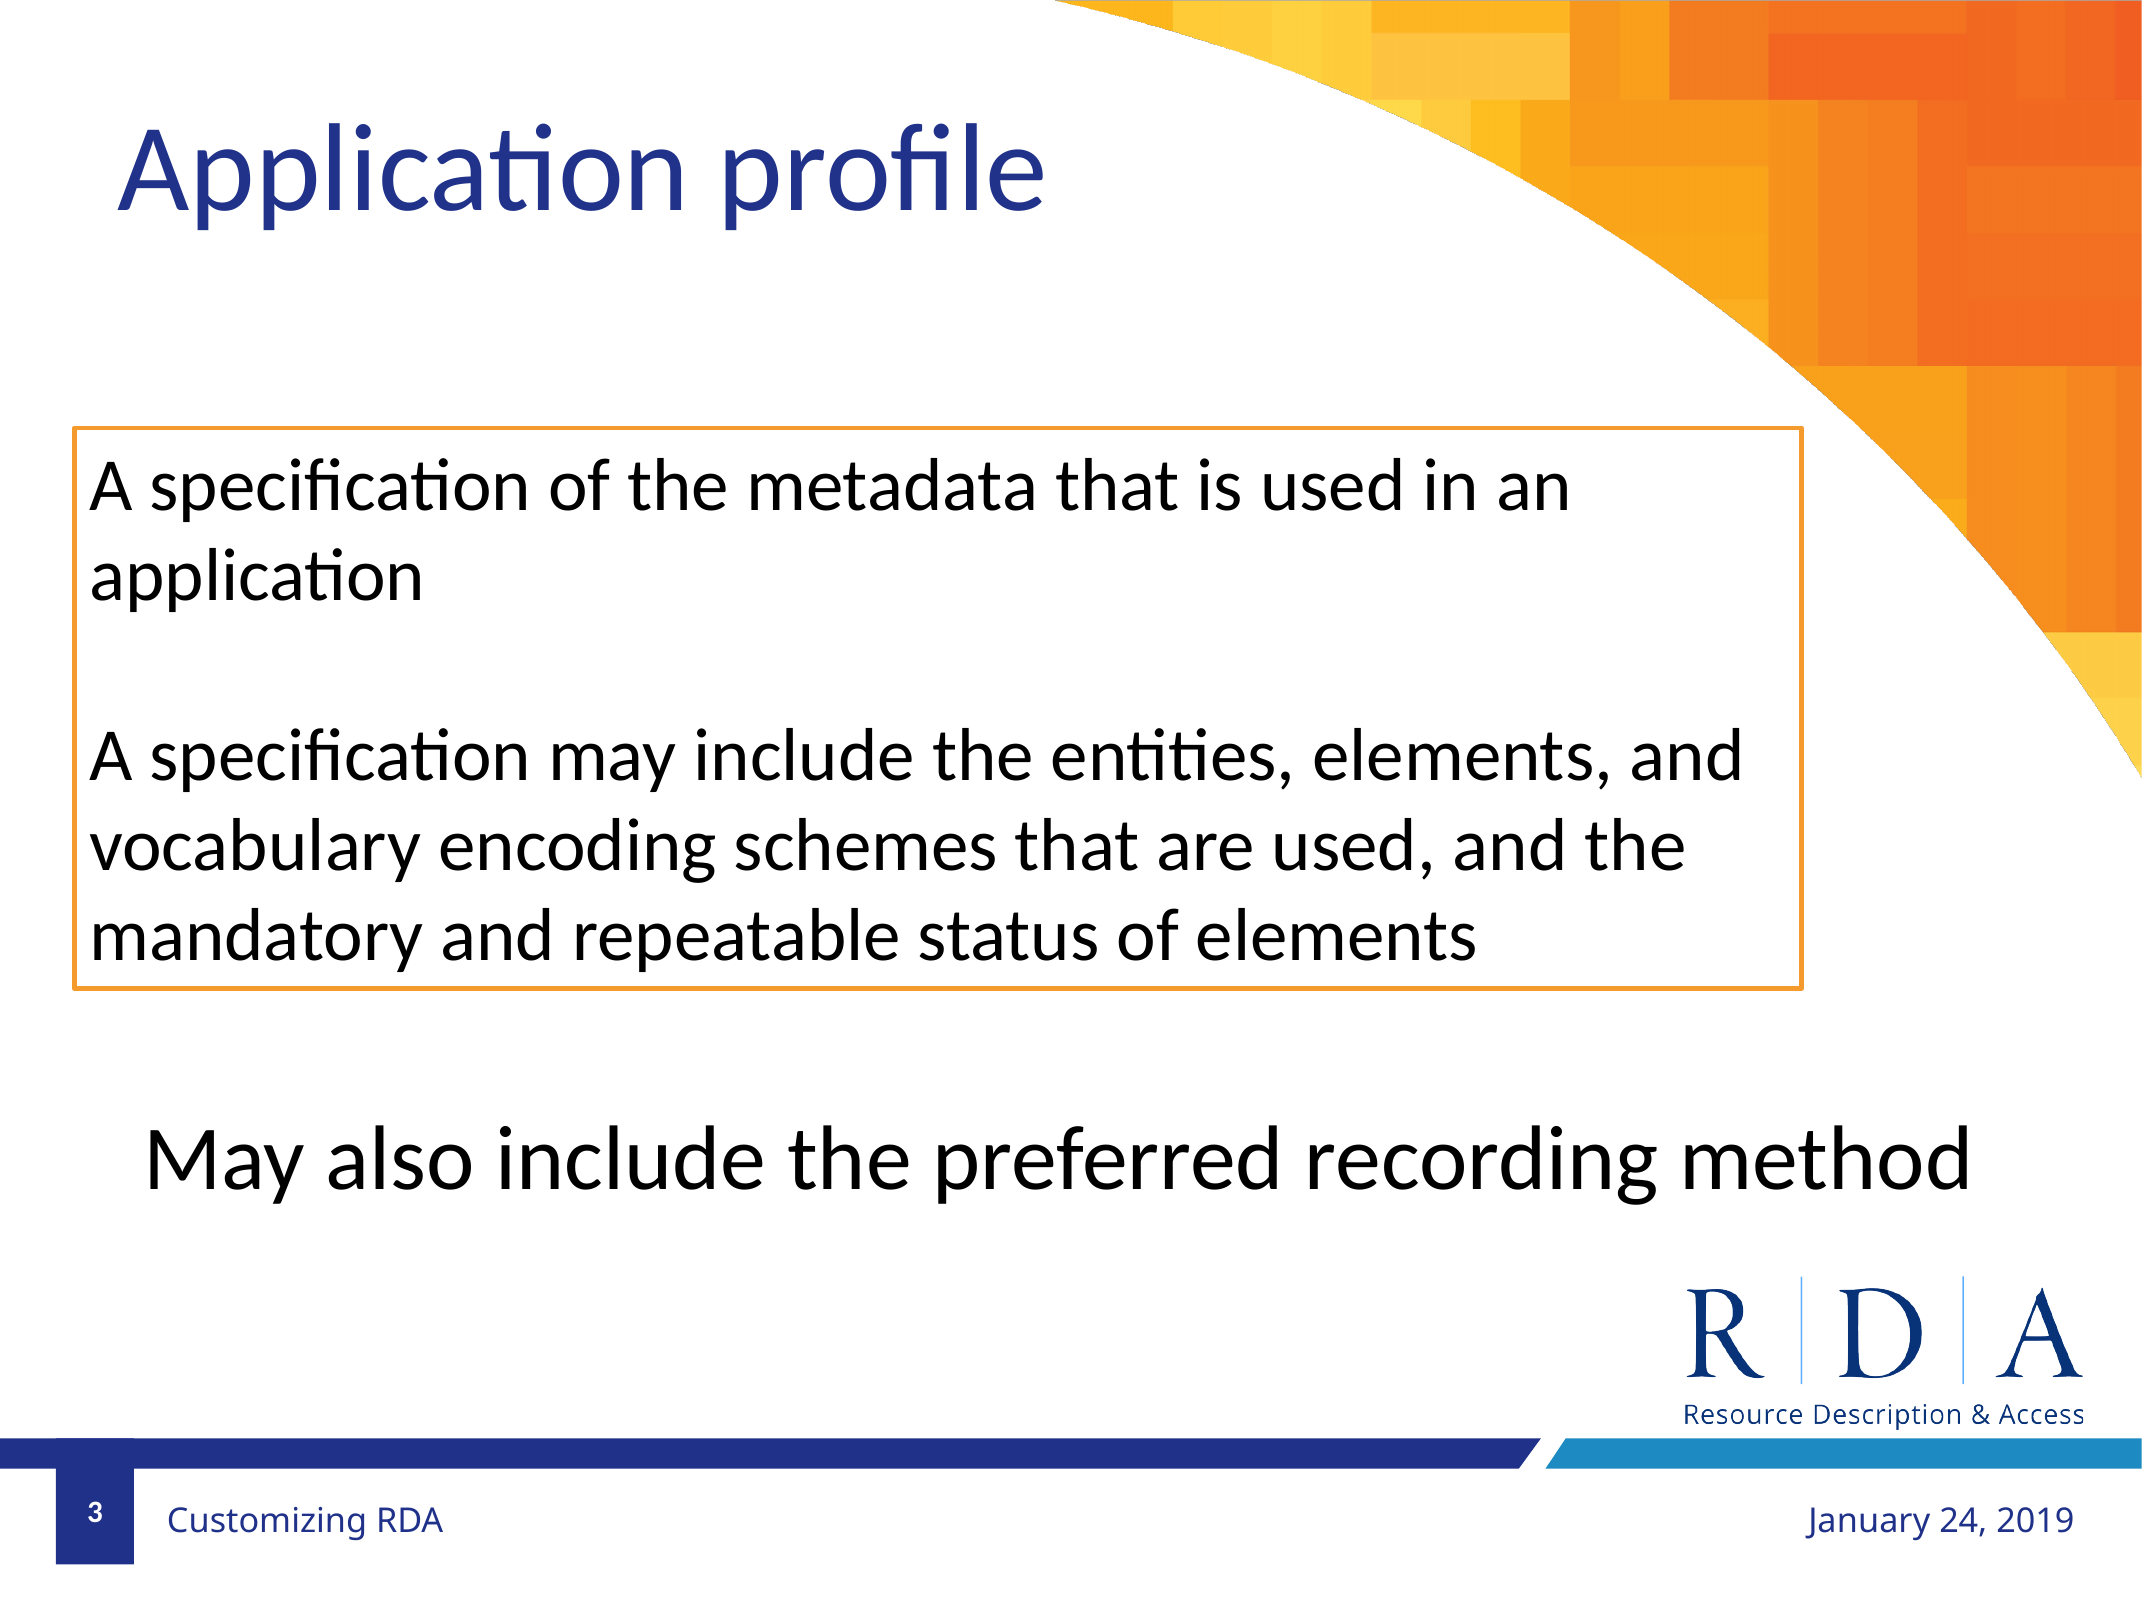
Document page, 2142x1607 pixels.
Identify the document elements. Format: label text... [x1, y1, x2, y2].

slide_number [1540, 1478, 2090, 1561]
picture [1052, 0, 2142, 778]
slide_number 3 [56, 1468, 134, 1551]
text_box May also include the preferred recording method [128, 1090, 2009, 1217]
text_box A specification of the metadata that is used in an application A specification may include the entities, elements, and vocabulary encoding schemes that are used, and the mandatory and repeatable status of elements [74, 428, 1802, 989]
text_box Application profile [102, 78, 1065, 243]
picture [1685, 1276, 2084, 1430]
